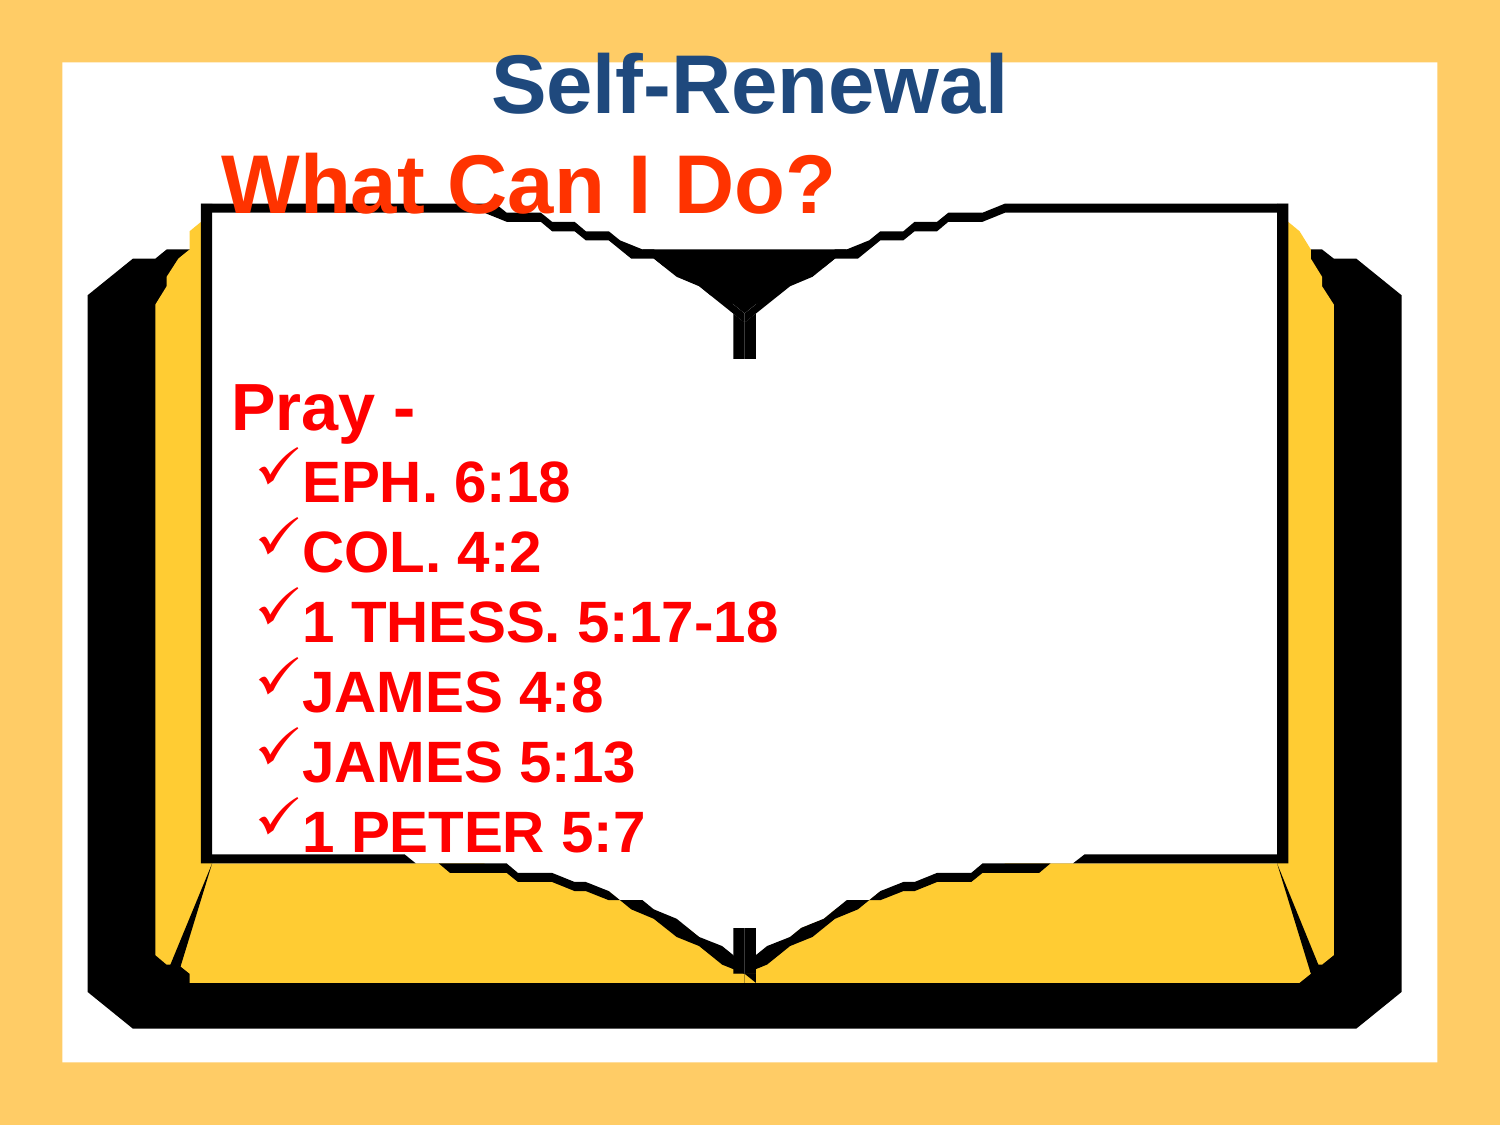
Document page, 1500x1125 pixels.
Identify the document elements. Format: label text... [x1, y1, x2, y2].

text_box [0, 1062, 1500, 1125]
text_box Self-Renewal What Can I Do? [74, 112, 1425, 238]
text_box [1437, 63, 1500, 1062]
text_box [0, 0, 1500, 63]
text_box [0, 63, 63, 1062]
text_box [87, 203, 1413, 1038]
